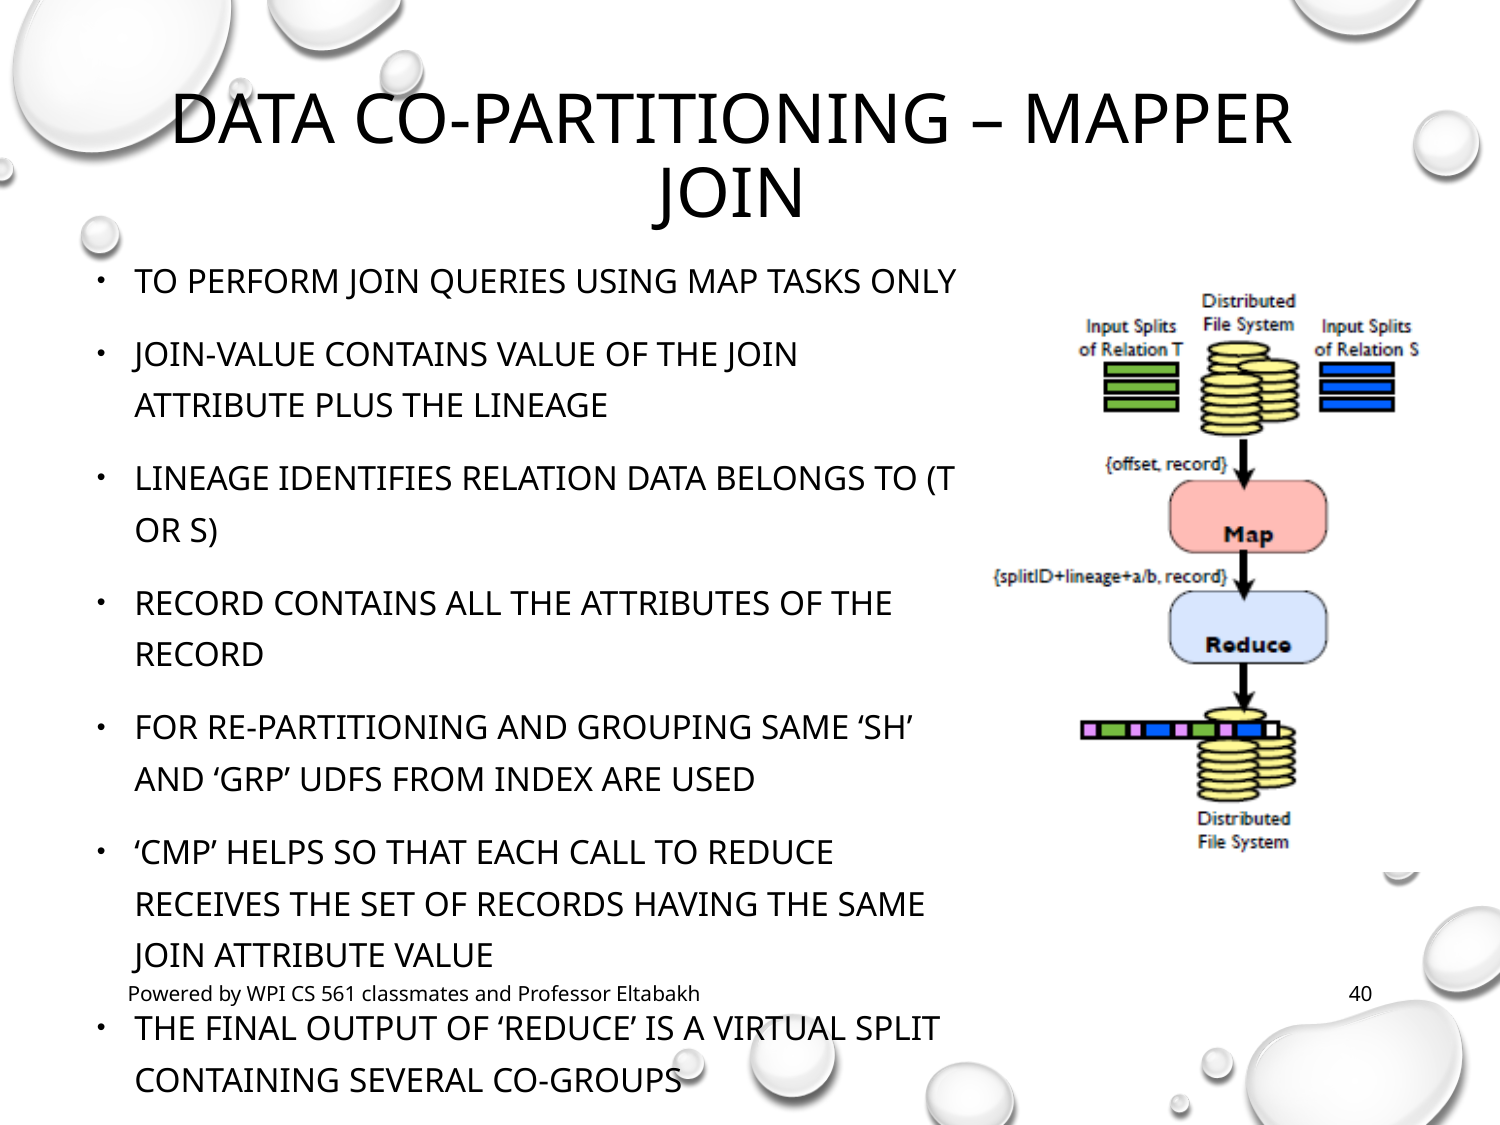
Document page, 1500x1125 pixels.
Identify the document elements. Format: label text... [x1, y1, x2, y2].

picture [0, 0, 1500, 1125]
text_box To perform join queries using map tasks only Join-value contains value of the join attribute plus the lineage Lineage identifies relation data belongs to (T or S) record contains all the attributes of the record For re-partitioning and grouping same ‘sh’ and ‘grp’ UDFs from index are used ‘cmp’ helps so that each call to reduce receives the set of records having the same join attribute value The final output of ‘reduce’ is a virtual split containing several co-groups [81, 240, 992, 1100]
slide_number 40 [1293, 965, 1388, 1025]
title Data Co-partitioning – mapper join [94, 75, 1370, 241]
footer Powered by WPI CS 561 classmates and Professor Eltabakh [112, 965, 934, 1025]
